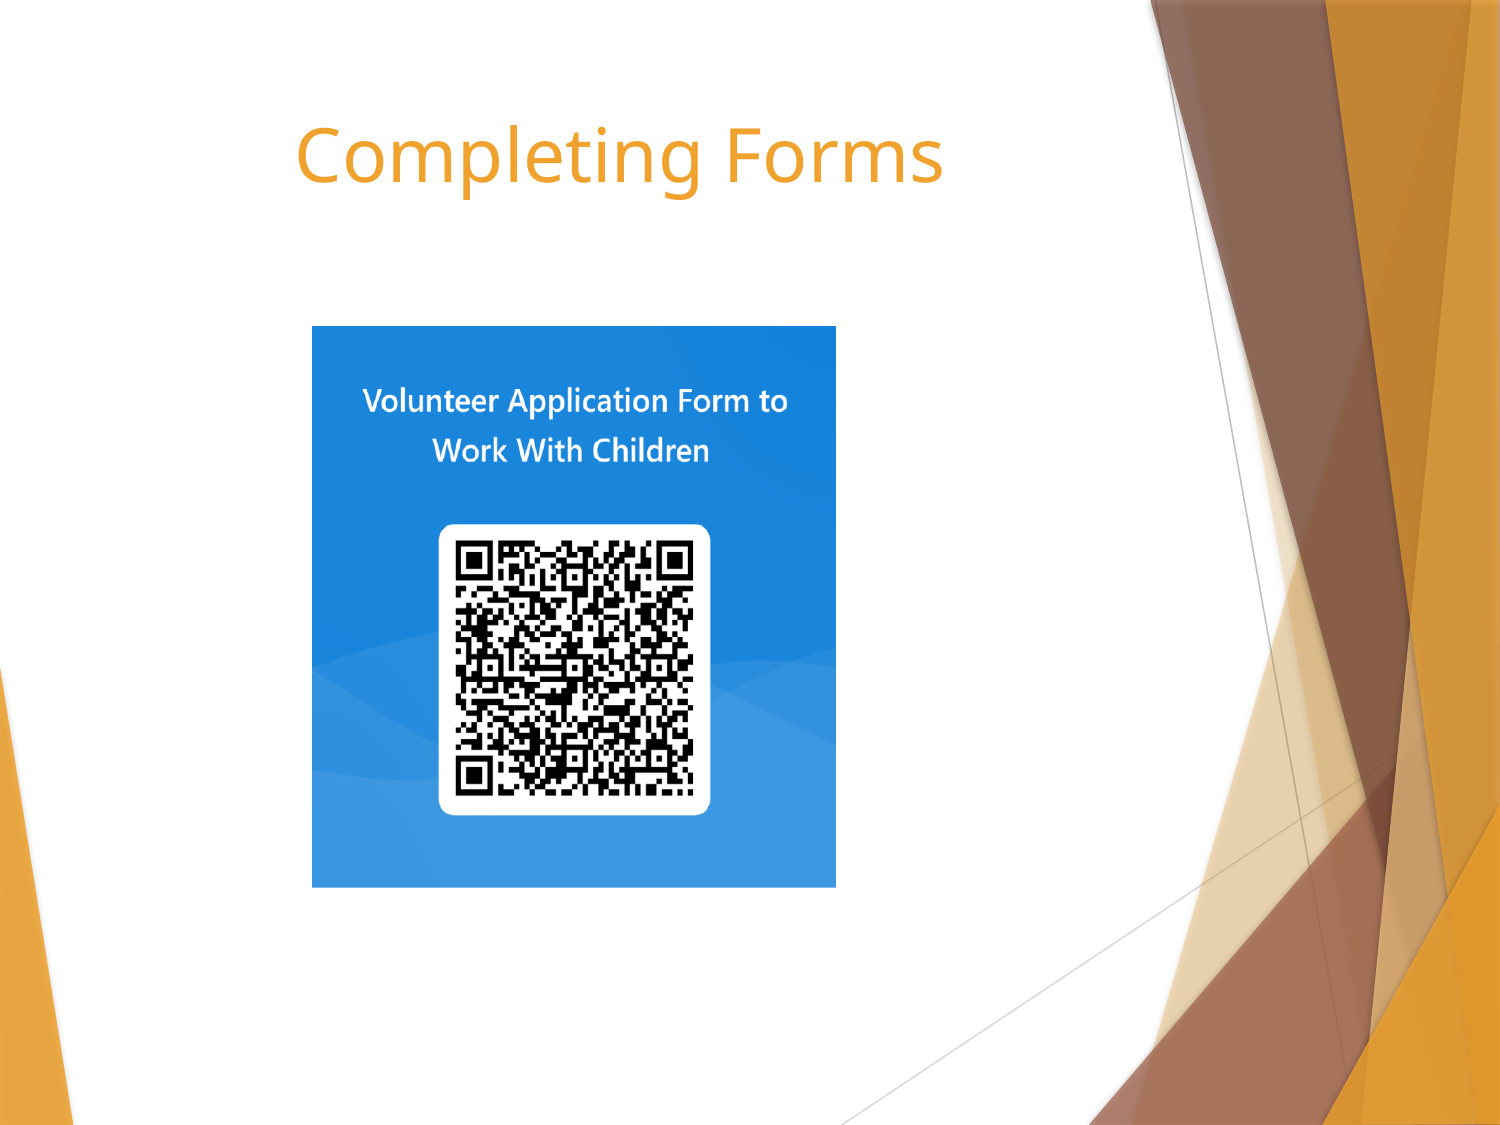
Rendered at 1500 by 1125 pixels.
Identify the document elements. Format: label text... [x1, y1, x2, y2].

title Completing Forms [99, 99, 1142, 317]
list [312, 325, 836, 889]
